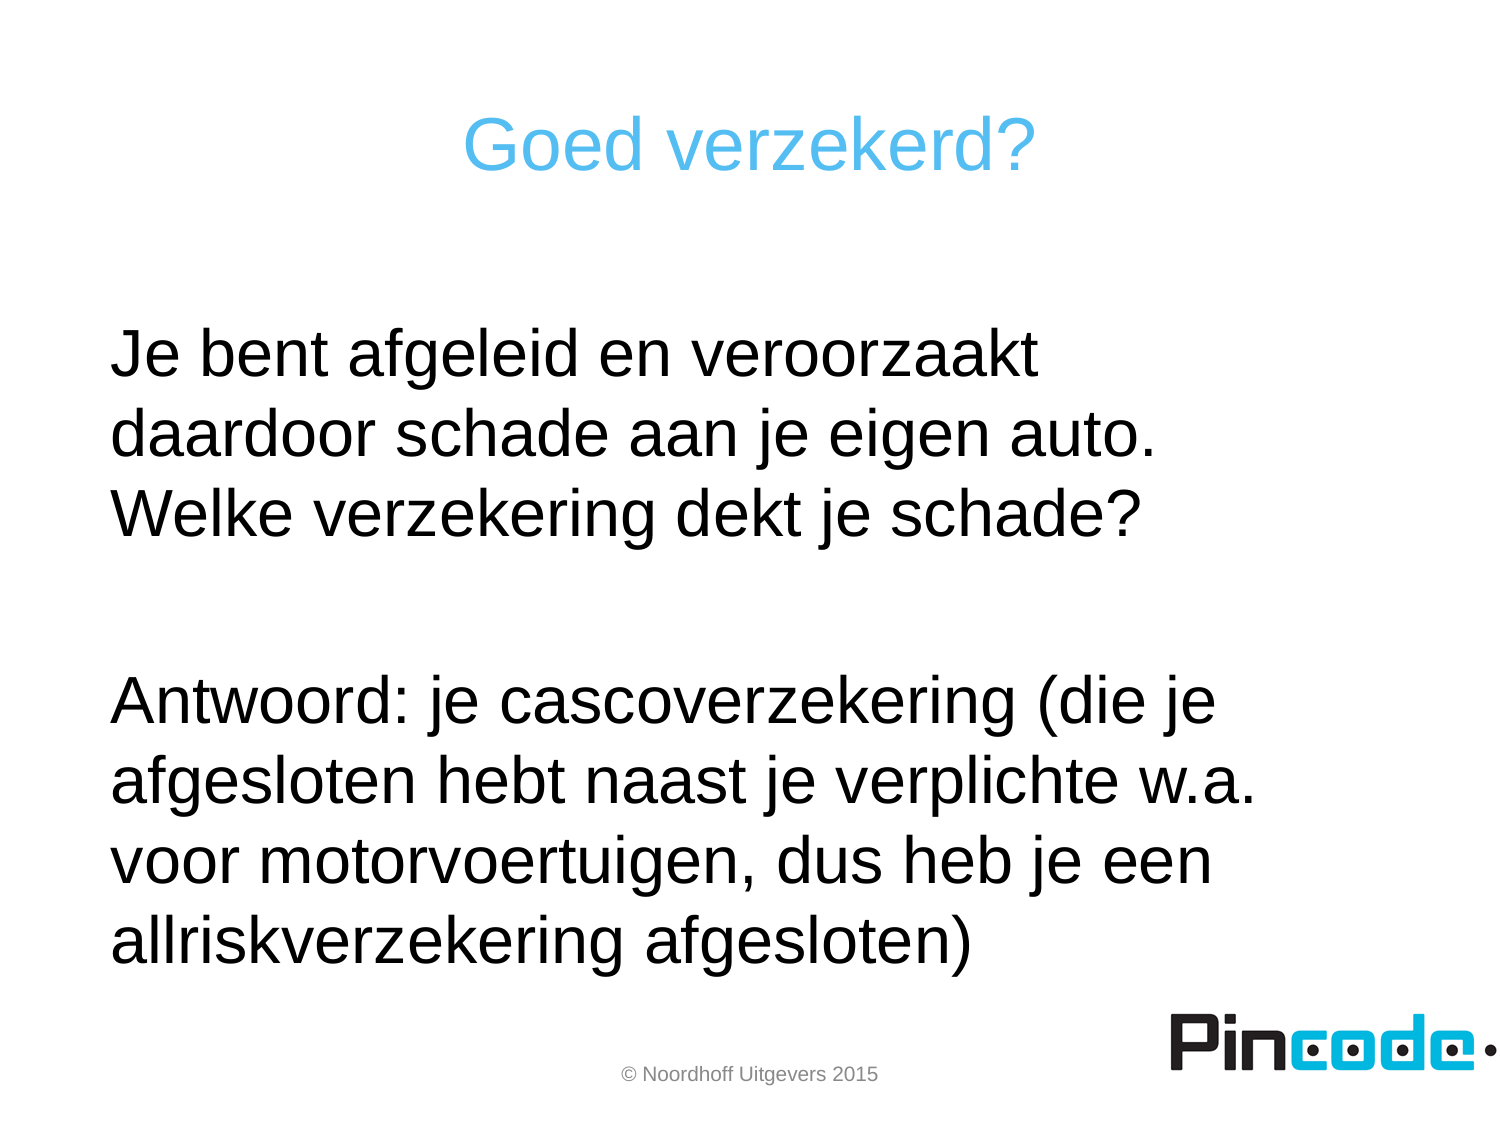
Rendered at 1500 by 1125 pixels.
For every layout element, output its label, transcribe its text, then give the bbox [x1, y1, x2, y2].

text_box Goed verzekerd? [74, 87, 1425, 275]
subtitle Je bent afgeleid en veroorzaakt daardoor schade aan je eigen auto. Welke verzekering dekt je schade? Antwoord: je cascoverzekering (die je afgesloten hebt naast je verplichte w.a. voor motorvoertuigen, dus heb je een allriskverzekering afgesloten) [95, 302, 1325, 630]
text_box © Noordhoff Uitgevers 2015 [512, 1042, 988, 1103]
picture [1168, 994, 1498, 1092]
